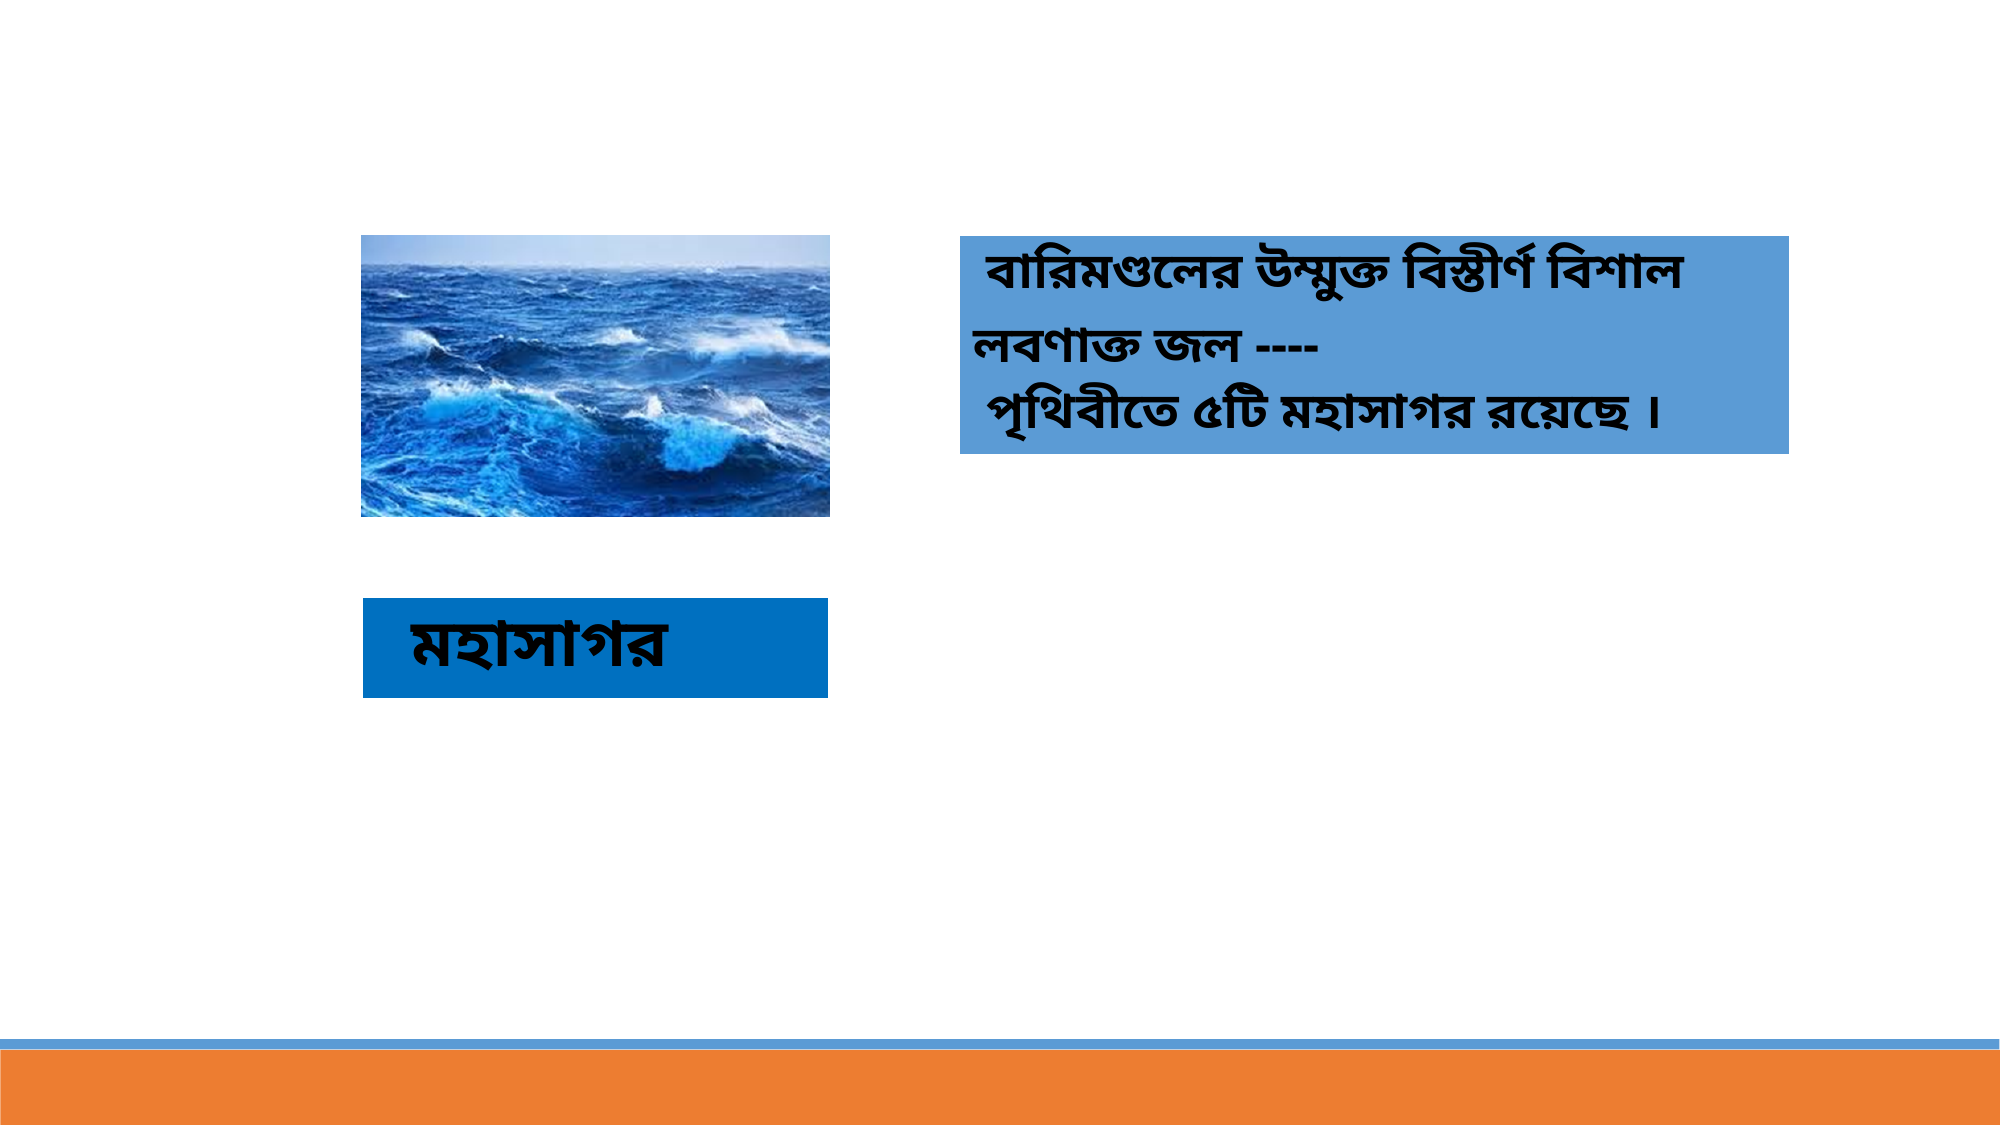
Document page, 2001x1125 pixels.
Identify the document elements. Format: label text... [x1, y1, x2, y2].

table_header বারিমণ্ডলের উম্মুক্ত বিস্তীর্ণ বিশাল লবণাক্ত জল ---- পৃথিবীতে ৫টি মহাসাগর রয়েছে । [960, 236, 1789, 454]
table_header মহাসাগর [363, 598, 828, 698]
picture [361, 234, 830, 517]
